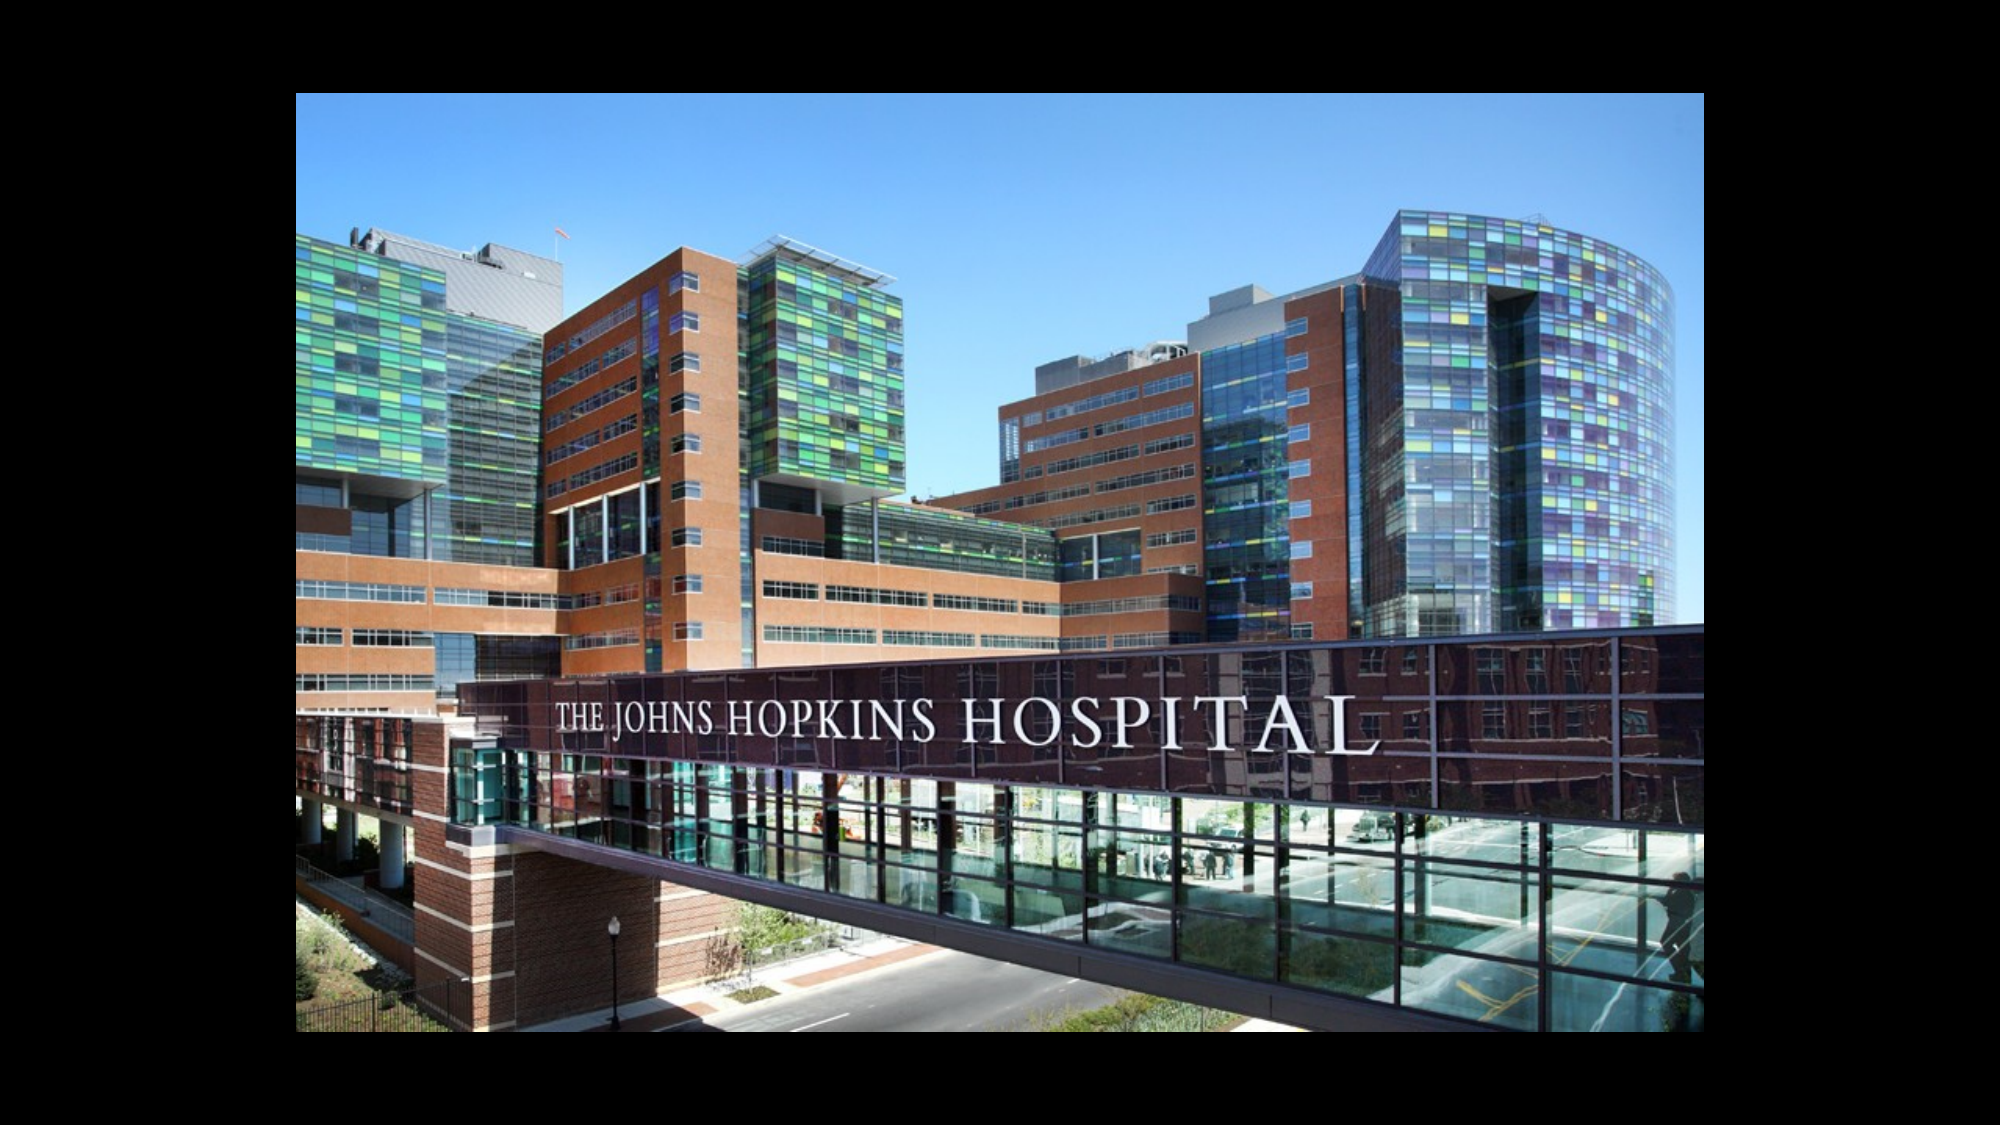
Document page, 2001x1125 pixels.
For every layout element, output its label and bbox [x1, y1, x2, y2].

picture [296, 93, 1704, 1032]
